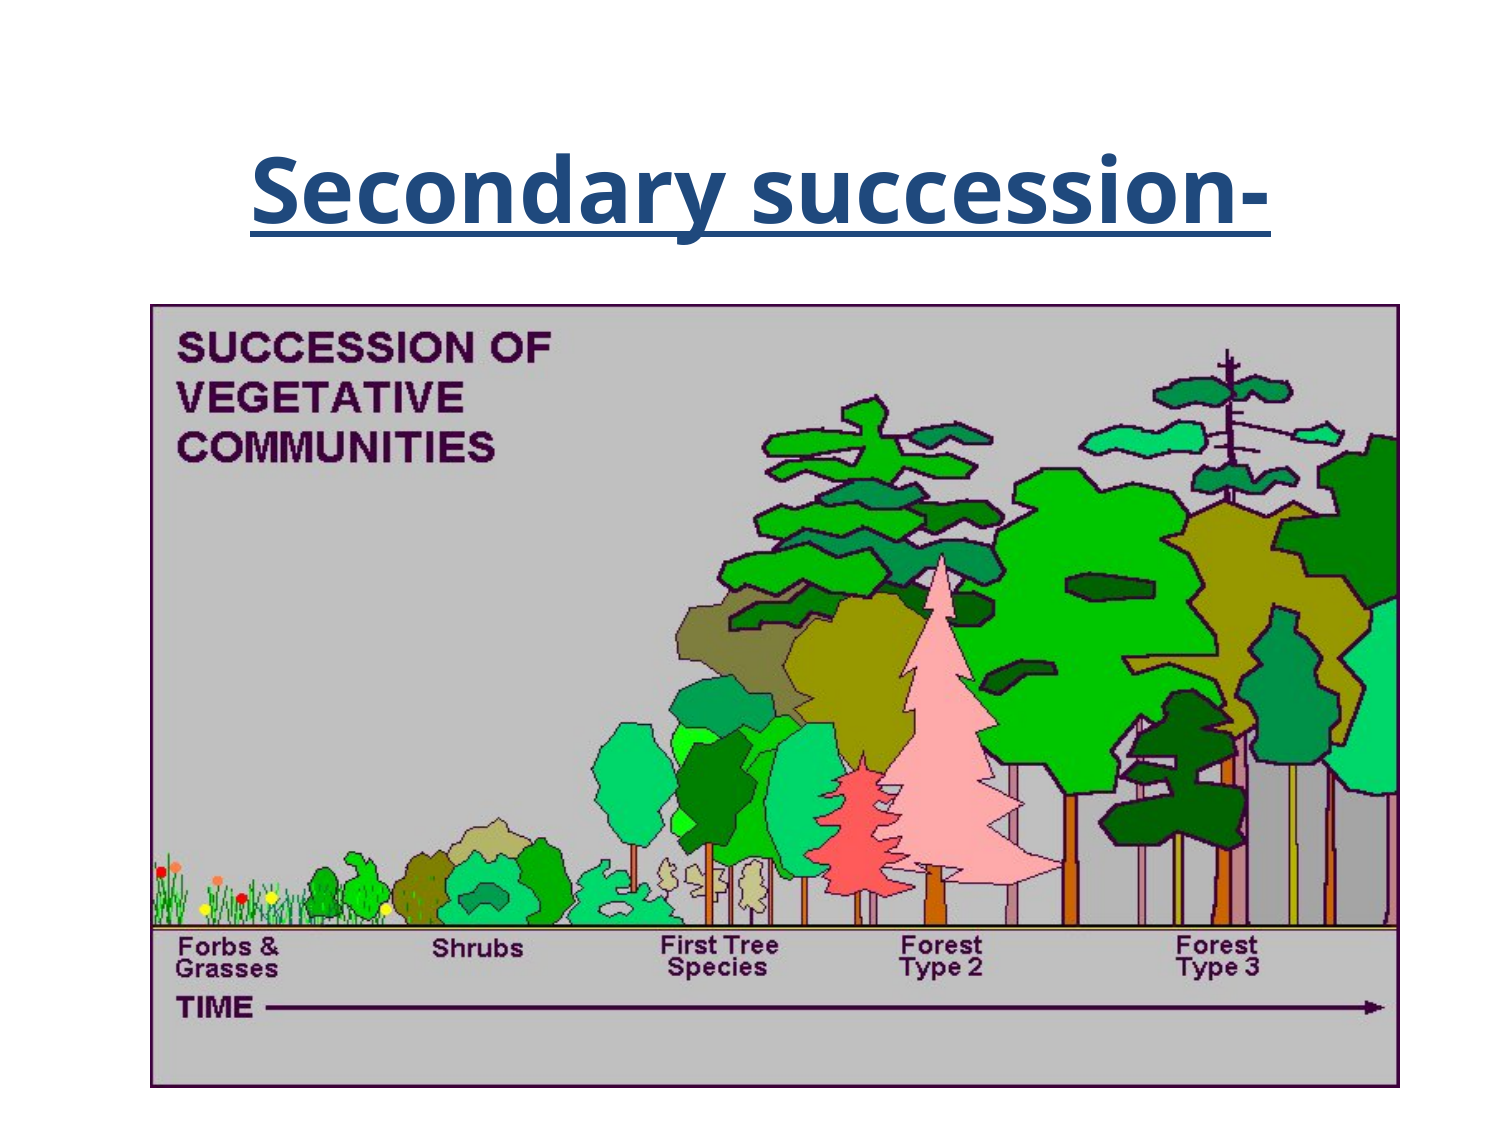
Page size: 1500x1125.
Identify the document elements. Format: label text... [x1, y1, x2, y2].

picture [149, 304, 1401, 1088]
text_box Secondary succession- [235, 124, 1286, 250]
